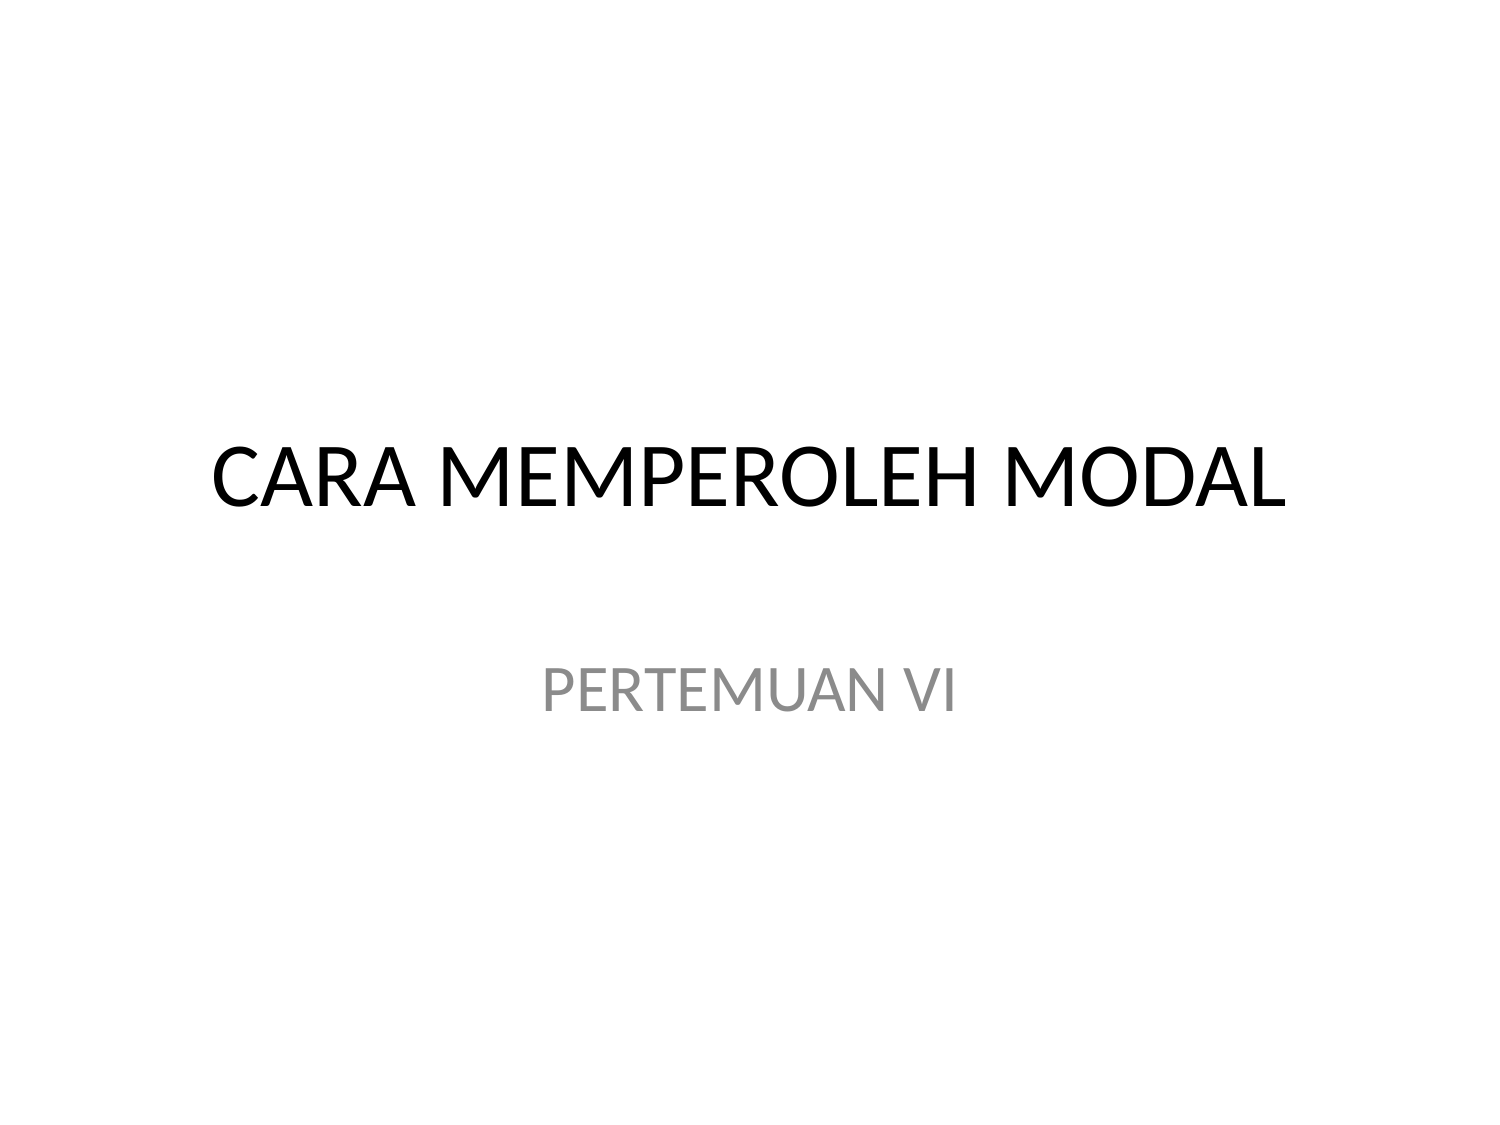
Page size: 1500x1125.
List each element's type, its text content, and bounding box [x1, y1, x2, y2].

title CARA MEMPEROLEH MODAL [112, 349, 1388, 591]
subtitle PERTEMUAN VI [225, 637, 1275, 925]
